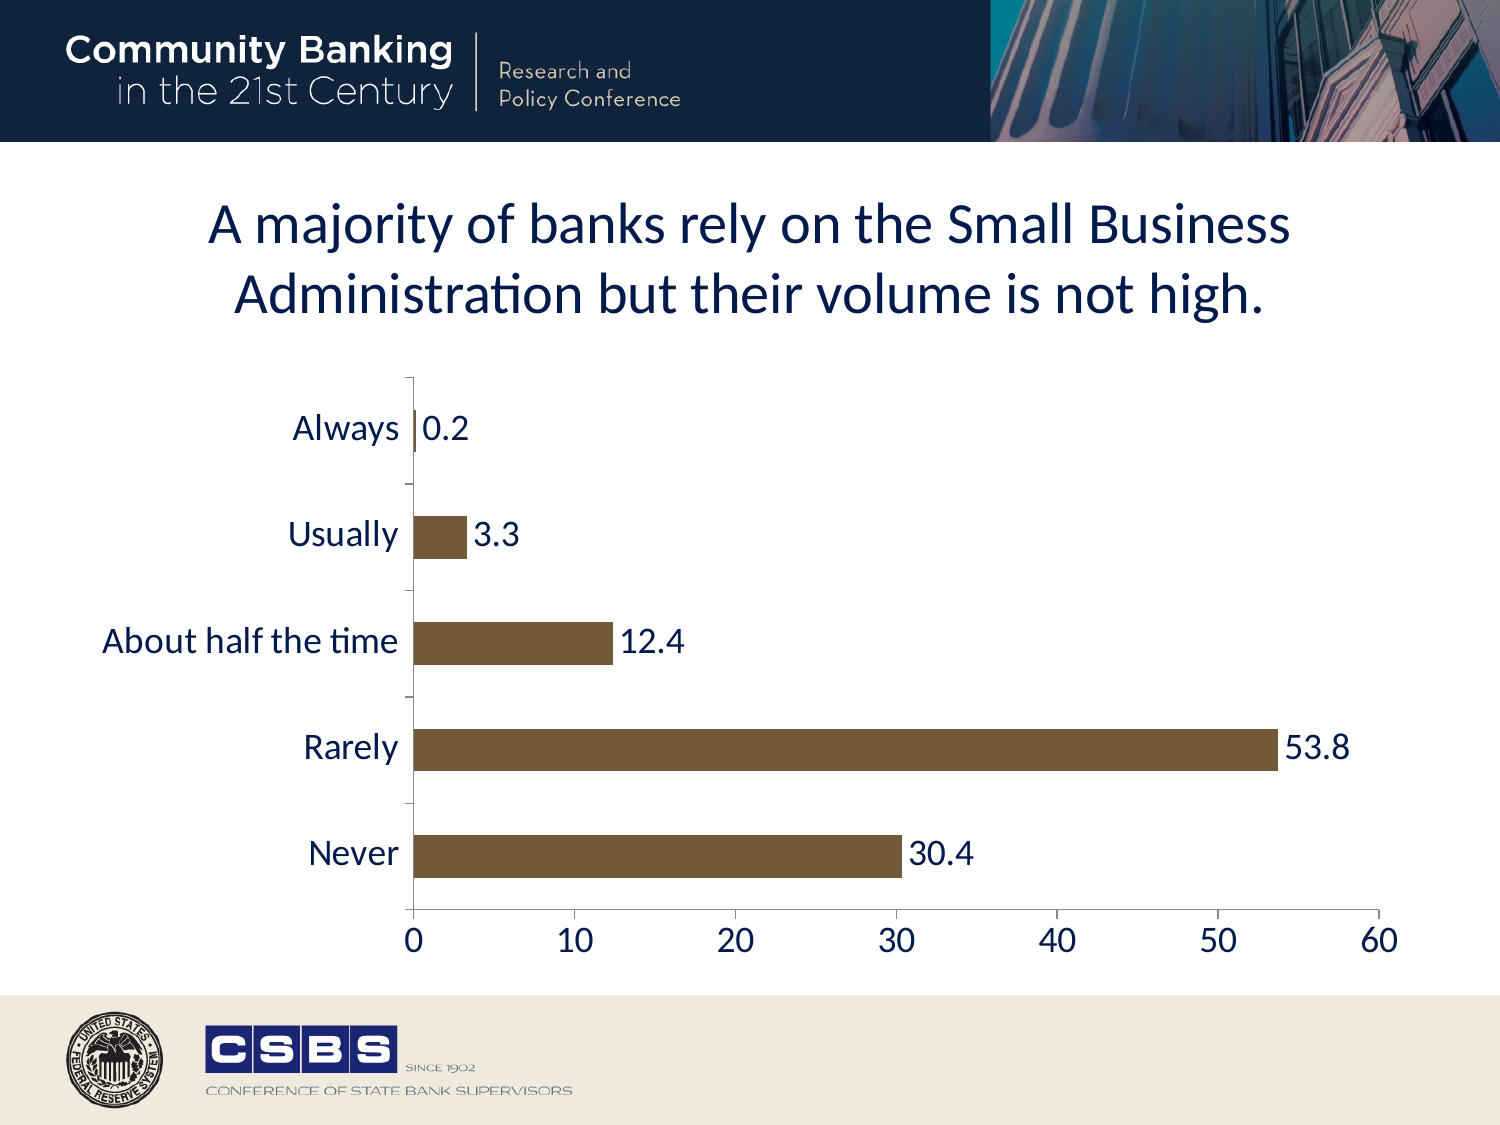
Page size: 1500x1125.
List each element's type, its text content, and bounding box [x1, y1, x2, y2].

chart [74, 365, 1426, 975]
title A majority of banks rely on the Small Business Administration but their volume is not high. [75, 161, 1425, 349]
picture [0, 0, 1500, 1125]
